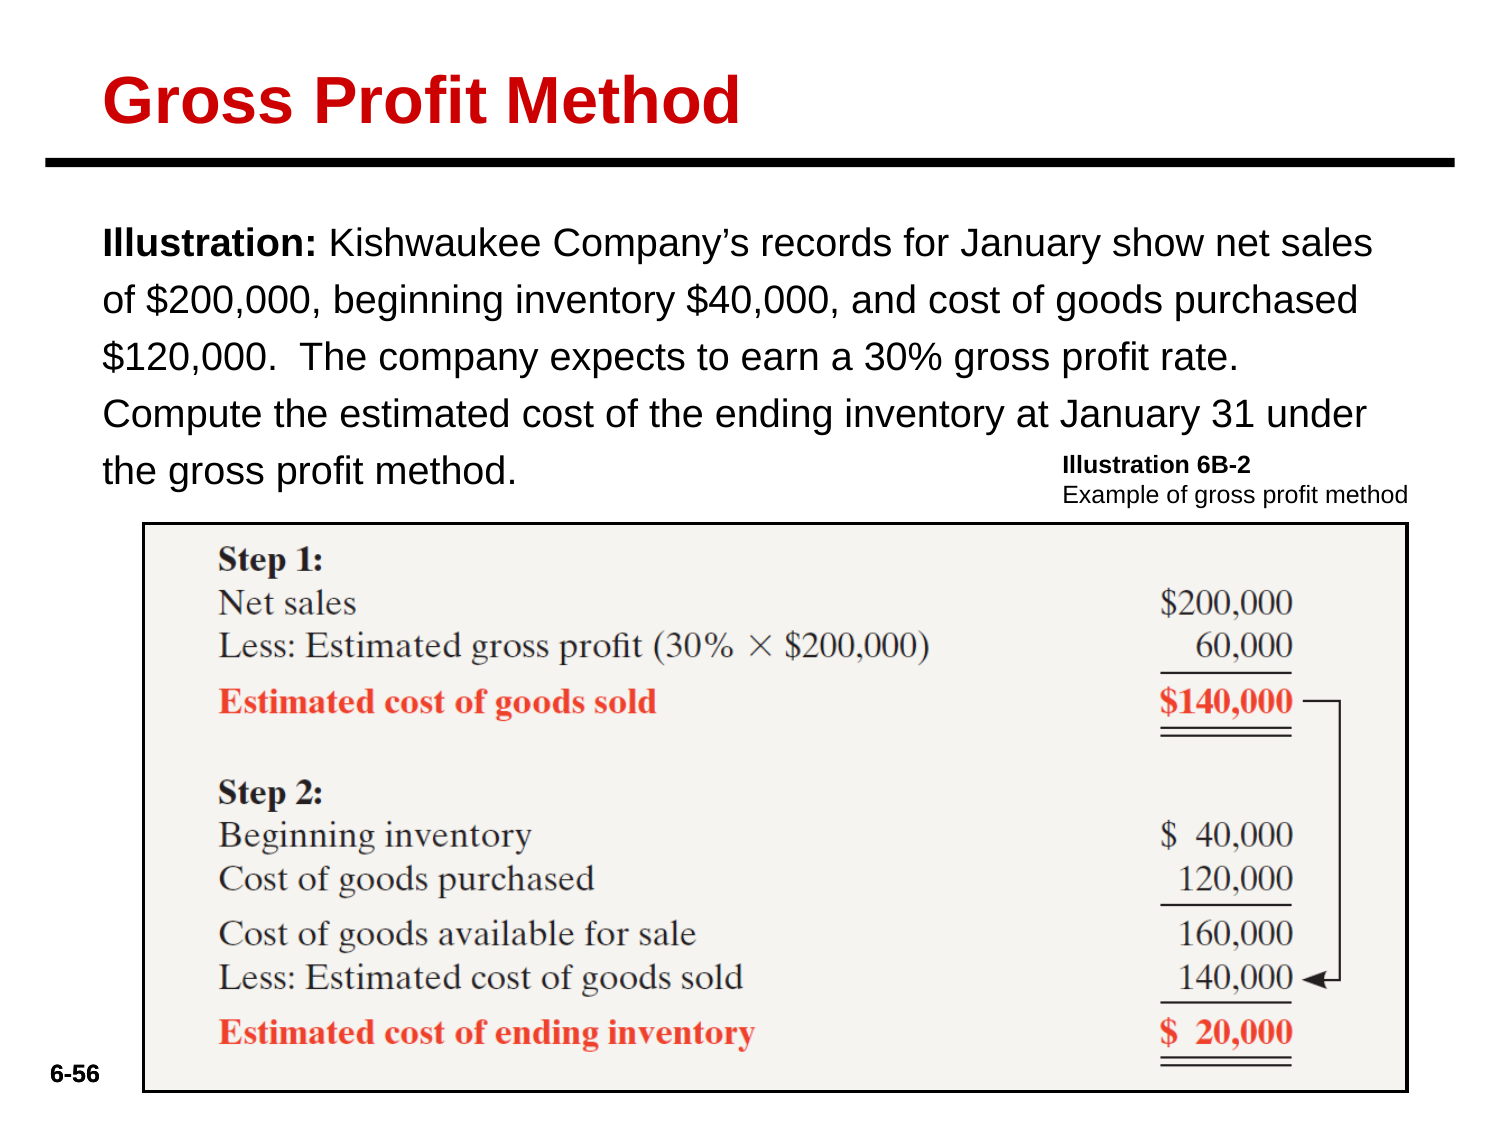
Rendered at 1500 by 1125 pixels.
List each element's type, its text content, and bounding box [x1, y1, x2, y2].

text_box Illustration: Kishwaukee Company’s records for January show net sales of $200,000, beginning inventory $40,000, and cost of goods purchased $120,000. The company expects to earn a 30% gross profit rate. Compute the estimated cost of the ending inventory at January 31 under the gross profit method. [87, 199, 1406, 500]
picture [145, 524, 1406, 1090]
text_box Gross Profit Method [87, 50, 1338, 142]
text_box Illustration 6B-2 Example of gross profit method [1047, 441, 1448, 516]
